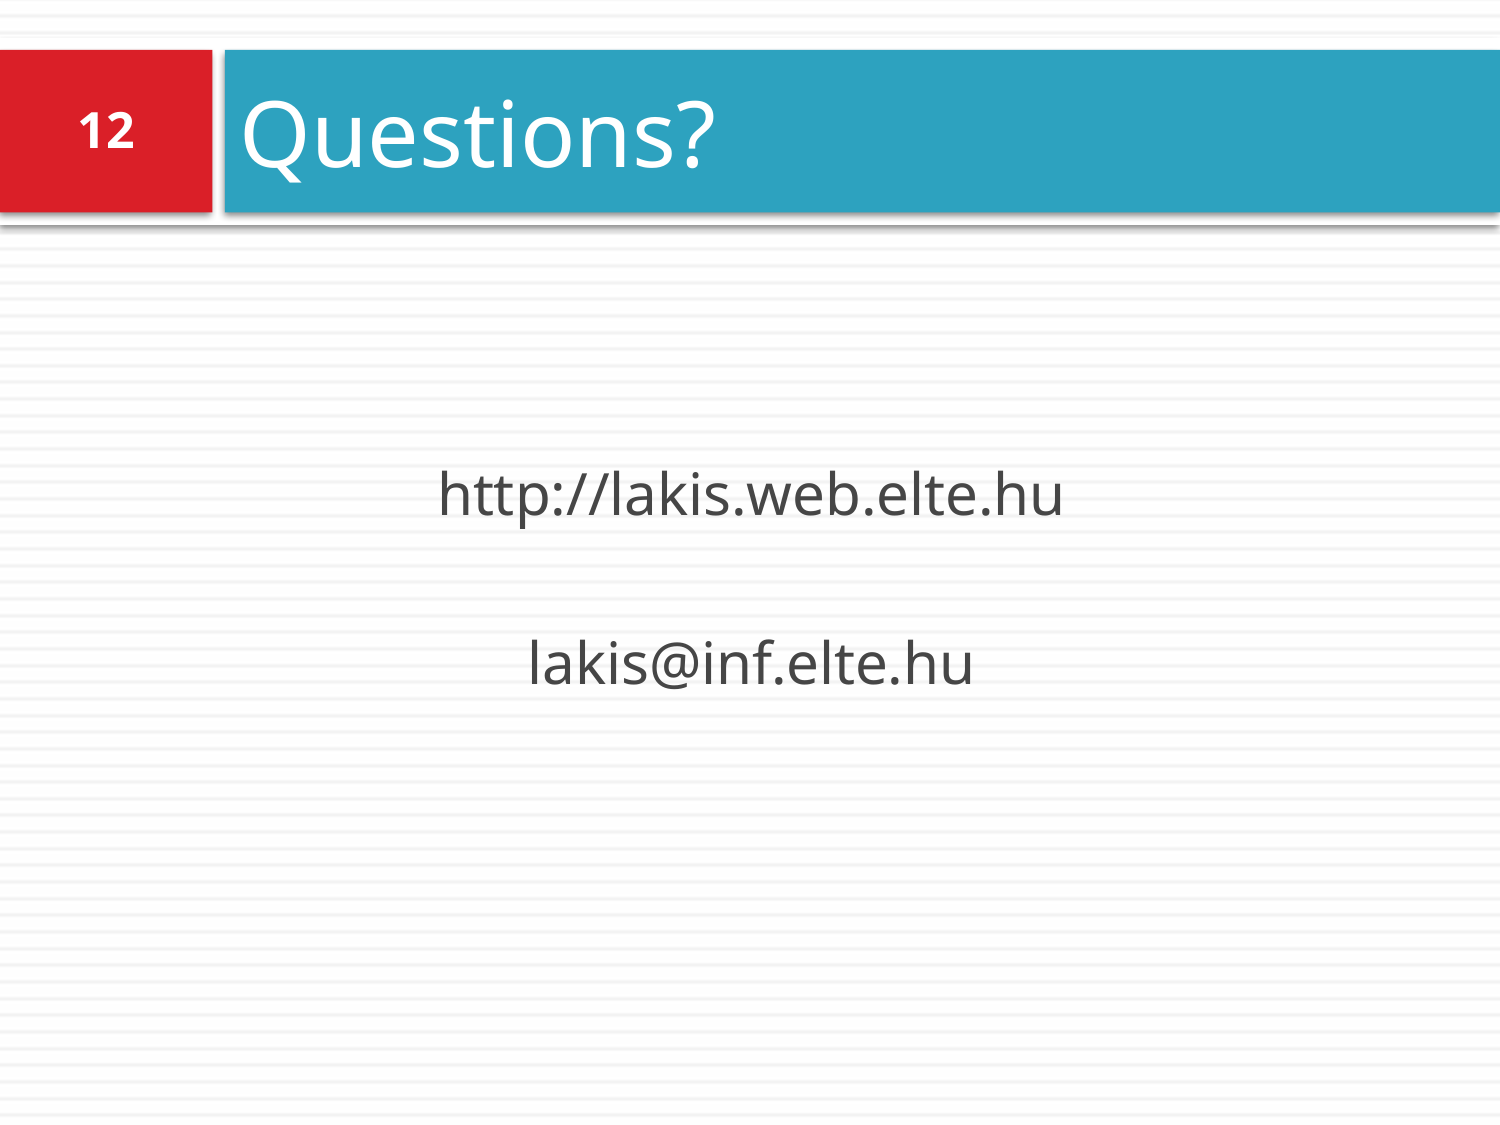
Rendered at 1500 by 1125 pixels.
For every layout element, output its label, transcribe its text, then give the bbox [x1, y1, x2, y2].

slide_number 12 [0, 75, 213, 191]
list http://lakis.web.elte.hu lakis@inf.elte.hu [109, 450, 1394, 725]
title Questions? [225, 50, 1475, 213]
